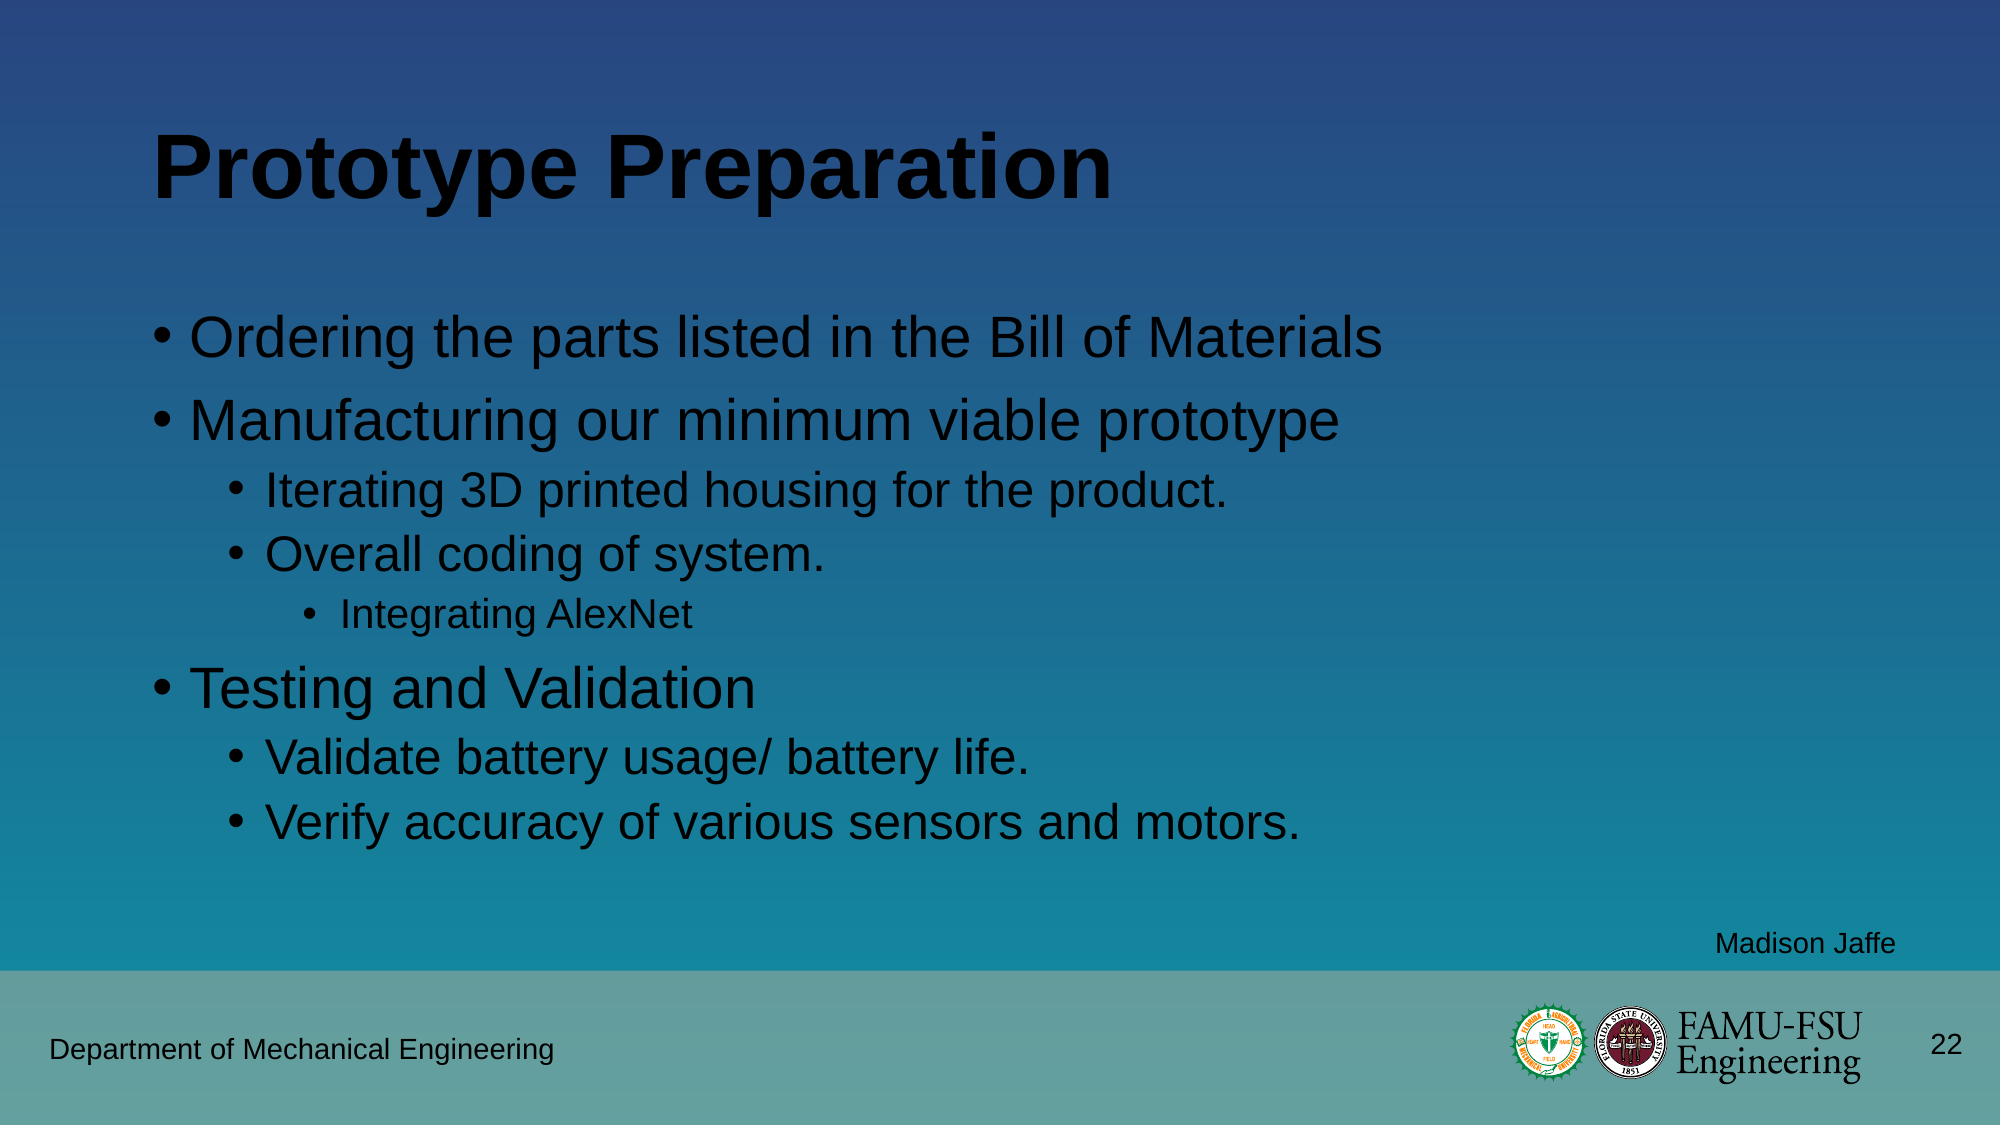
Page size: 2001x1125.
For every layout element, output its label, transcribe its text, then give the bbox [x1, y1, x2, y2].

slide_number 22 [1862, 1017, 1978, 1078]
title Prototype Preparation [137, 59, 1863, 278]
list Ordering the parts listed in the Bill of Materials Manufacturing our minimum viable prototype Iterating 3D printed housing for the product. Overall coding of system. Integrating AlexNet Testing and Validation Validate battery usage/ battery life. Verify accuracy of various sensors and motors. [137, 299, 1863, 959]
list Madison Jaffe [1700, 920, 2000, 972]
